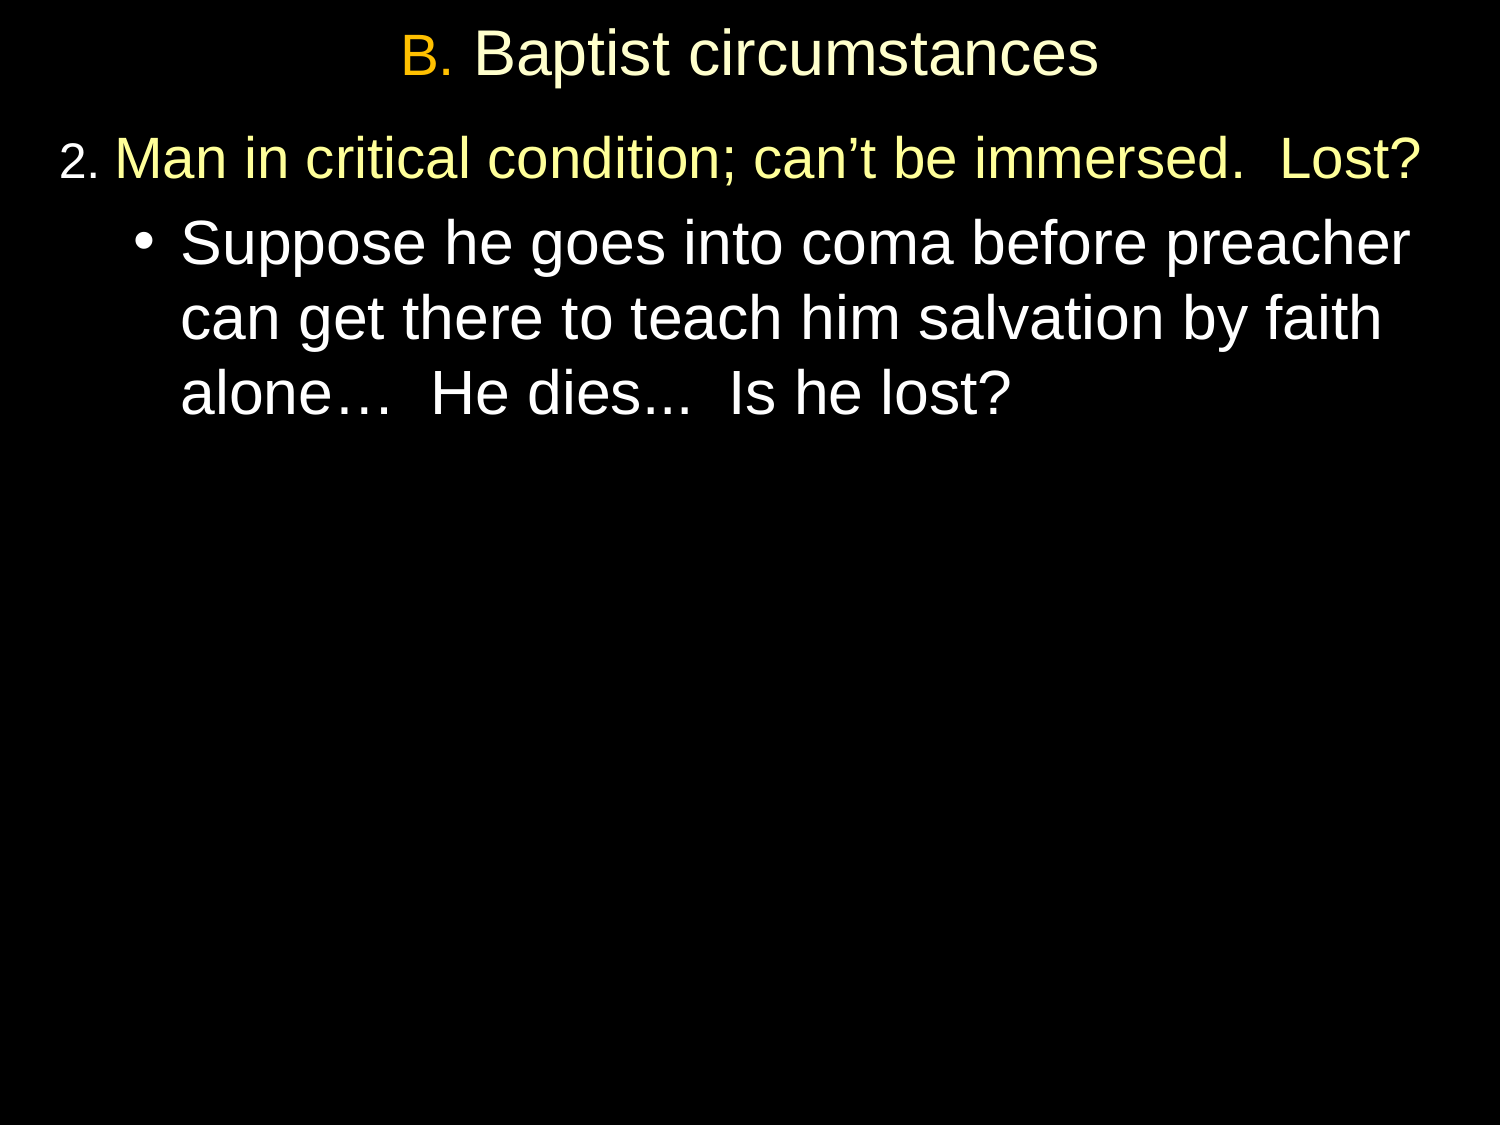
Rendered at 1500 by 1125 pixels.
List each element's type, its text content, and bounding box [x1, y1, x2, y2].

title B. Baptist circumstances [43, 0, 1457, 100]
list 2. Man in critical condition; can’t be immersed. Lost? Suppose he goes into coma before preacher can get there to teach him salvation by faith alone… He dies... Is he lost? [43, 112, 1457, 1063]
